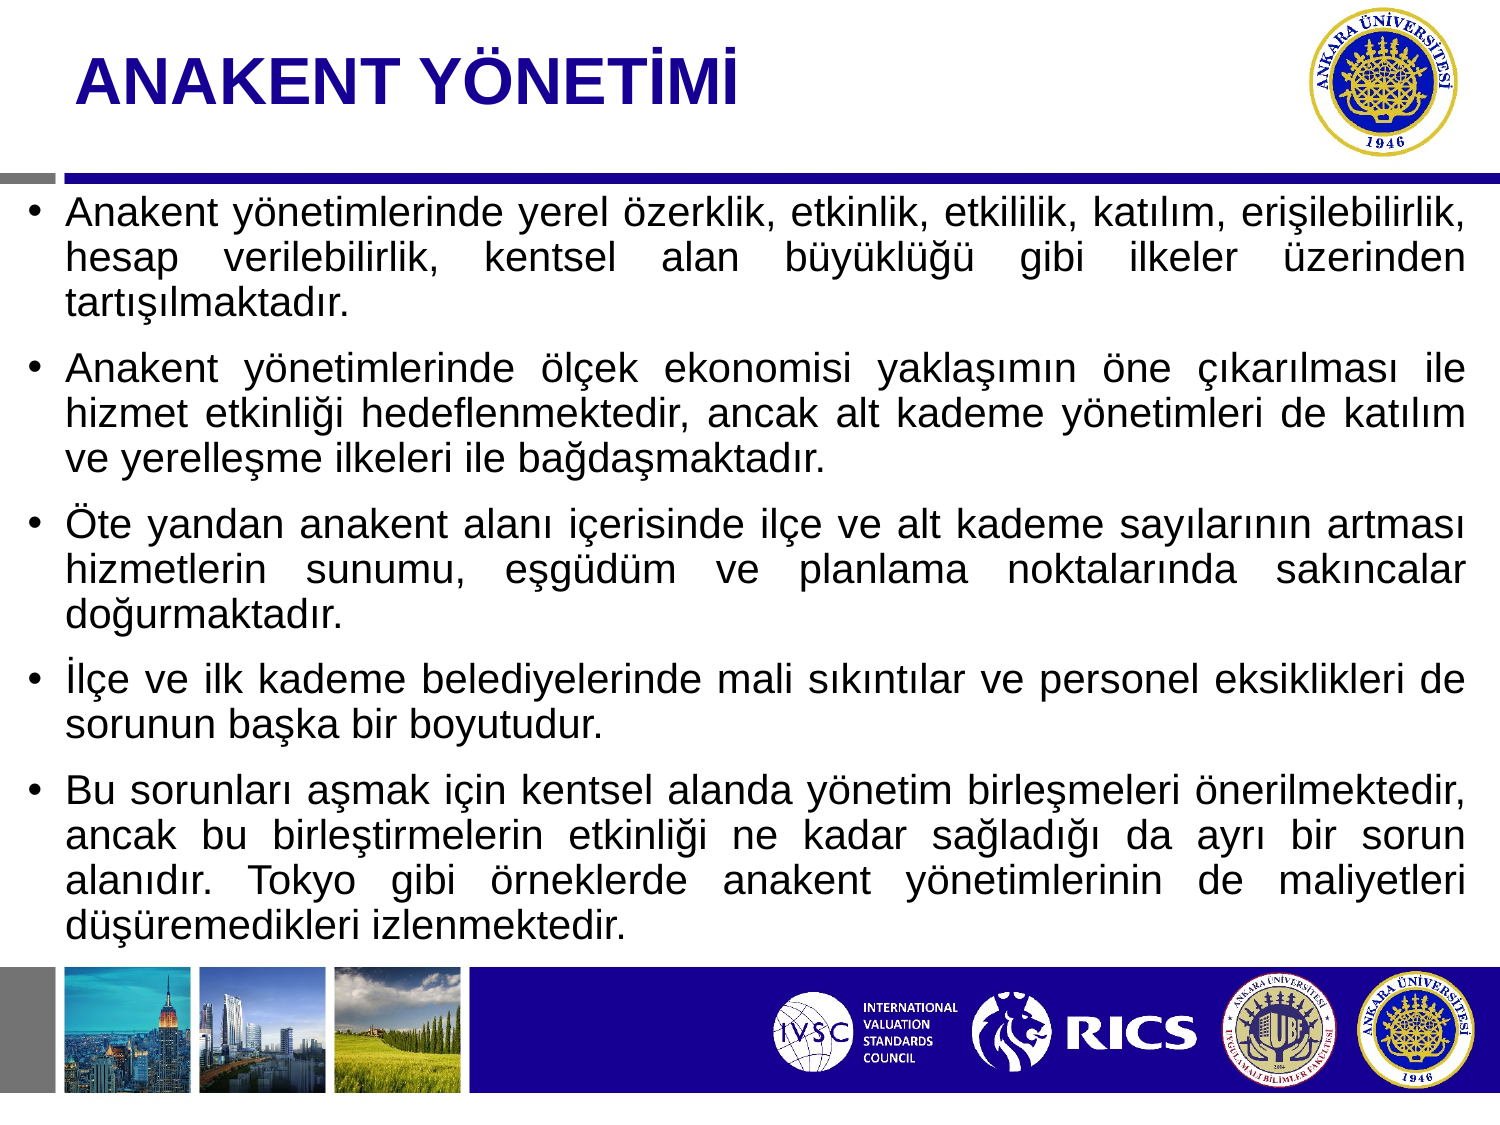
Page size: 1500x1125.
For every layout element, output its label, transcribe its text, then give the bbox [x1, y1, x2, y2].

title ANAKENT YÖNETİMİ [74, 47, 1331, 132]
footer [510, 1046, 990, 1103]
picture [0, 0, 1500, 1125]
list Anakent yönetimlerinde yerel özerklik, etkinlik, etkililik, katılım, erişilebilirlik, hesap verilebilirlik, kentsel alan büyüklüğü gibi ilkeler üzerinden tartışılmaktadır. Anakent yönetimlerinde ölçek ekonomisi yaklaşımın öne çıkarılması ile hizmet etkinliği hedeflenmektedir, ancak alt kademe yönetimleri de katılım ve yerelleşme ilkeleri ile bağdaşmaktadır. Öte yandan anakent alanı içerisinde ilçe ve alt kademe sayılarının artması hizmetlerin sunumu, eşgüdüm ve planlama noktalarında sakıncalar doğurmaktadır. İlçe ve ilk kademe belediyelerinde mali sıkıntılar ve personel eksiklikleri de sorunun başka bir boyutudur. Bu sorunları aşmak için kentsel alanda yönetim birleşmeleri önerilmektedir, ancak bu birleştirmelerin etkinliği ne kadar sağladığı da ayrı bir sorun alanıdır. Tokyo gibi örneklerde anakent yönetimlerinin de maliyetleri düşüremedikleri izlenmektedir. [27, 190, 1468, 954]
